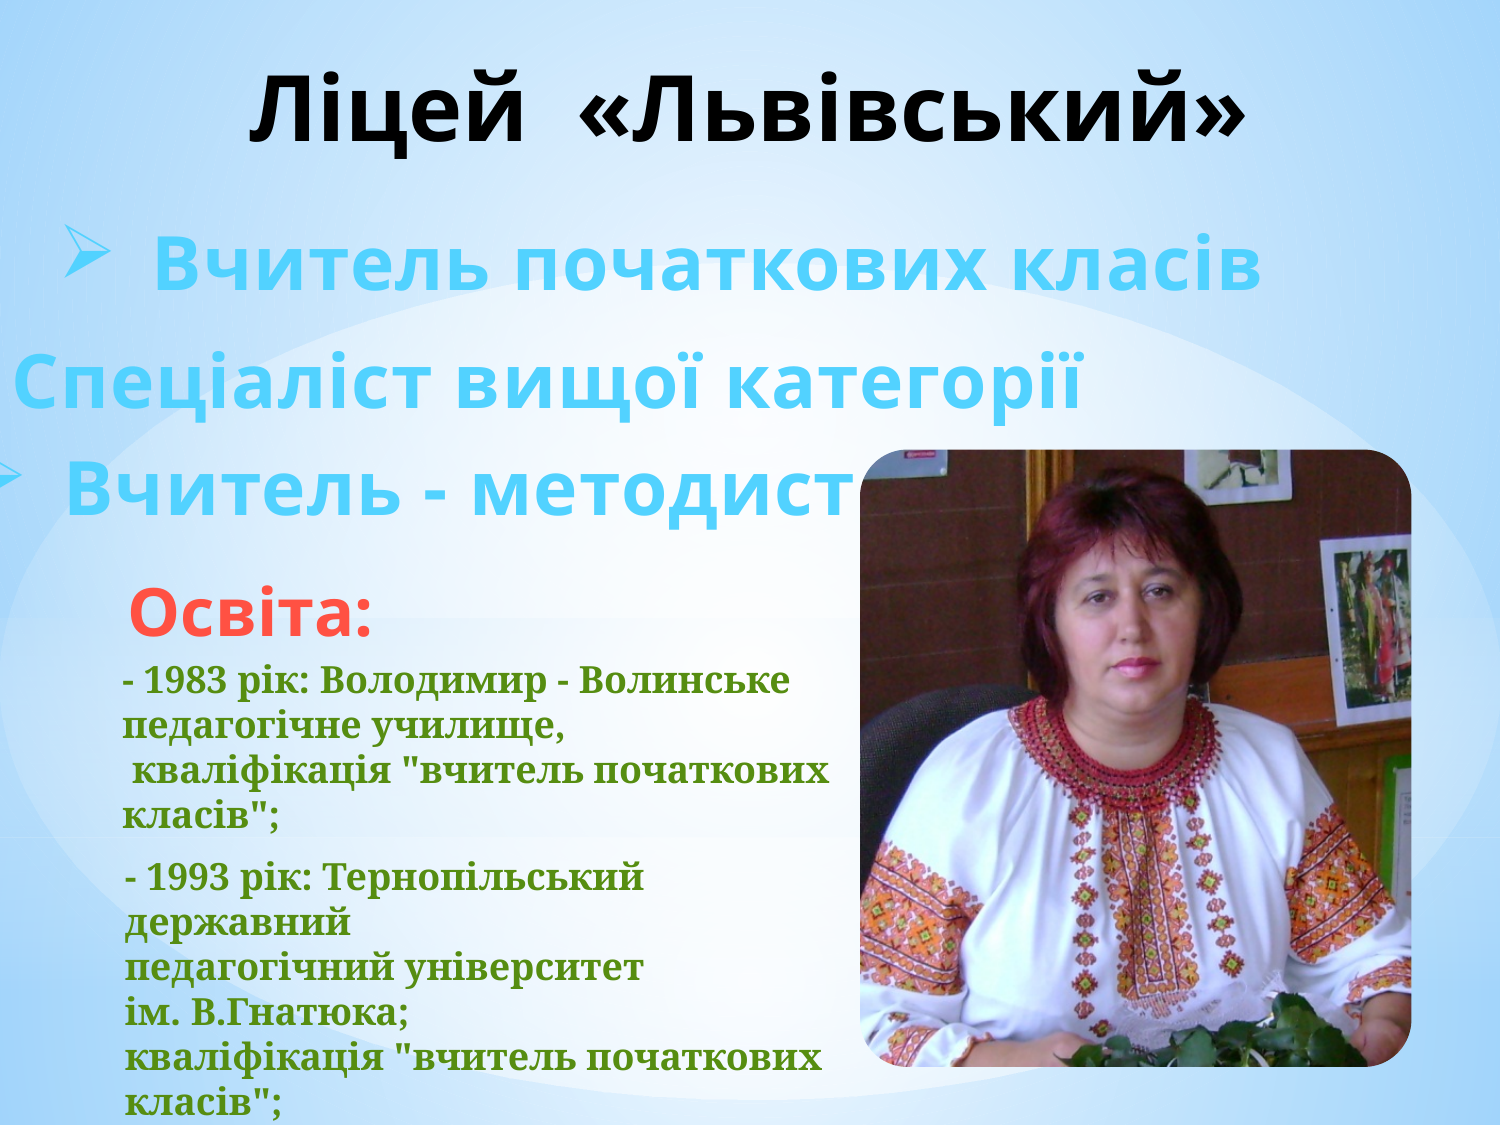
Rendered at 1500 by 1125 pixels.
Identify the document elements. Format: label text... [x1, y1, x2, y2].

text_box Спеціаліст вищої категорії [0, 326, 1101, 432]
text_box - 1983 рік: Володимир - Волинське педагогічне училище, кваліфікація "вчитель початкових класів"; [107, 648, 853, 843]
text_box Освіта: [113, 562, 444, 648]
text_box Вчитель - методист [0, 432, 872, 538]
text_box - 1993 рік: Тернопільський державний педагогічний університет ім. В.Гнатюка; кваліфікація "вчитель початкових класів"; [109, 845, 860, 1125]
text_box Вчитель початкових класів [43, 208, 1390, 313]
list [859, 449, 1412, 1068]
title Ліцей «Львівський» [64, 42, 1436, 197]
